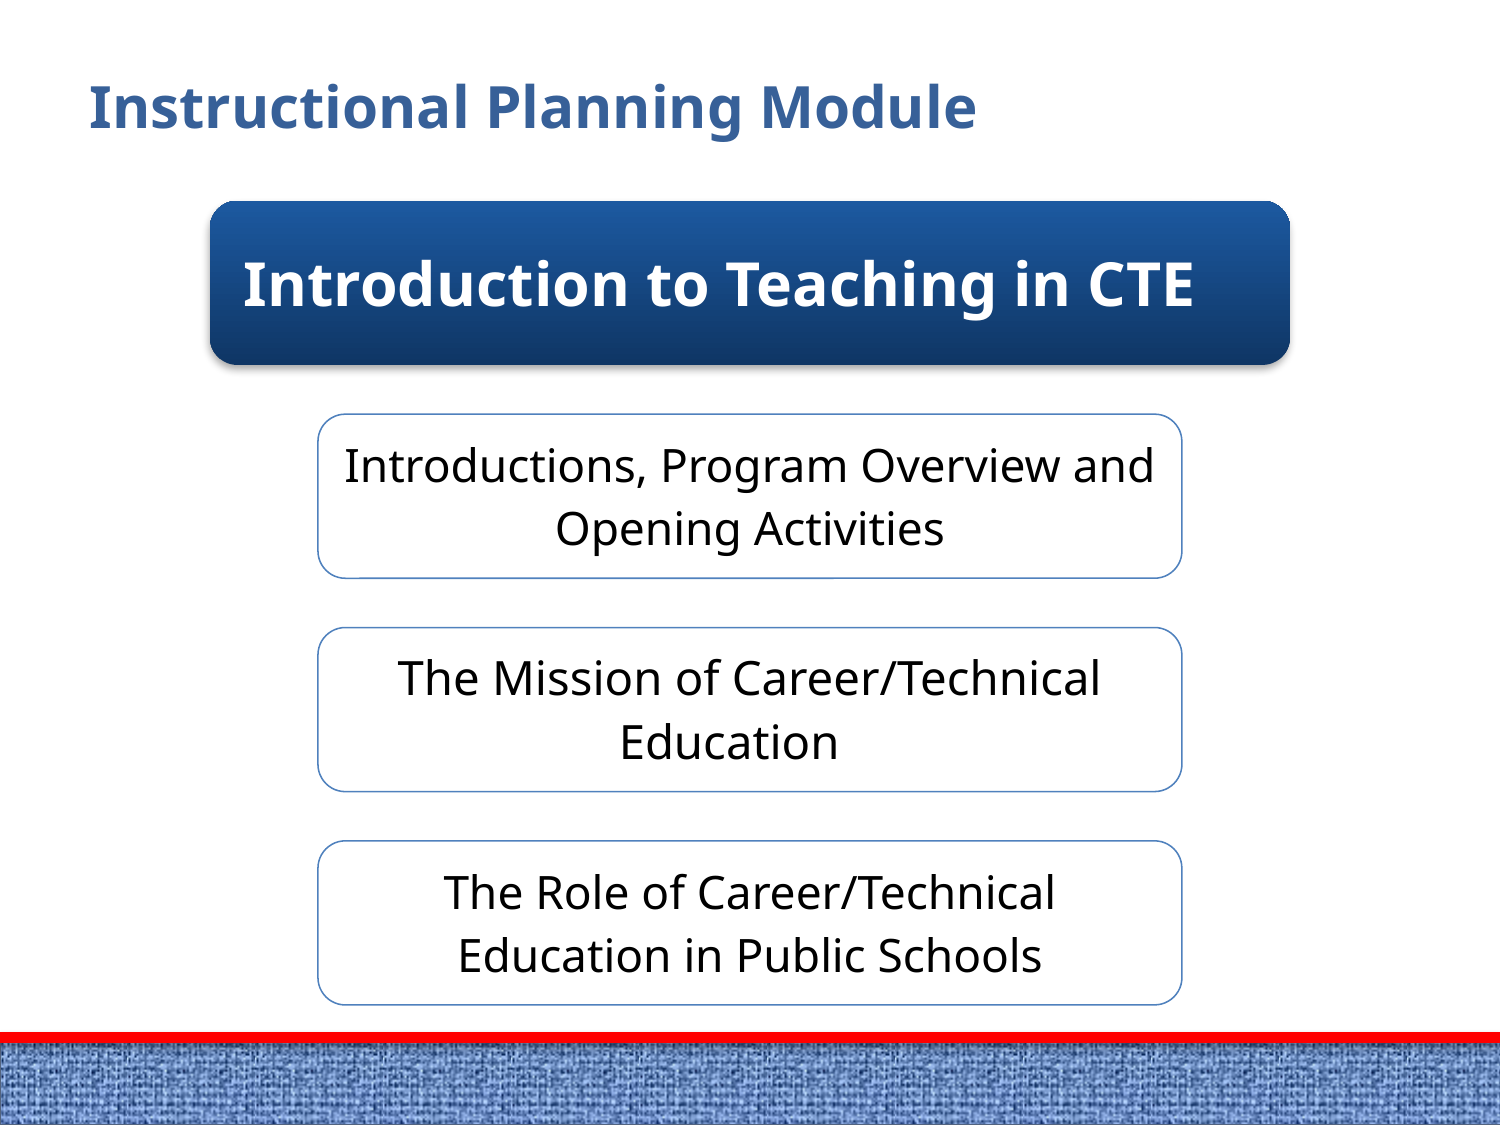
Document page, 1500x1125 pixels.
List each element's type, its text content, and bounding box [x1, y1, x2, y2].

picture [1, 1043, 1500, 1124]
title Instructional Planning Module [75, 45, 1425, 167]
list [74, 200, 1426, 1006]
